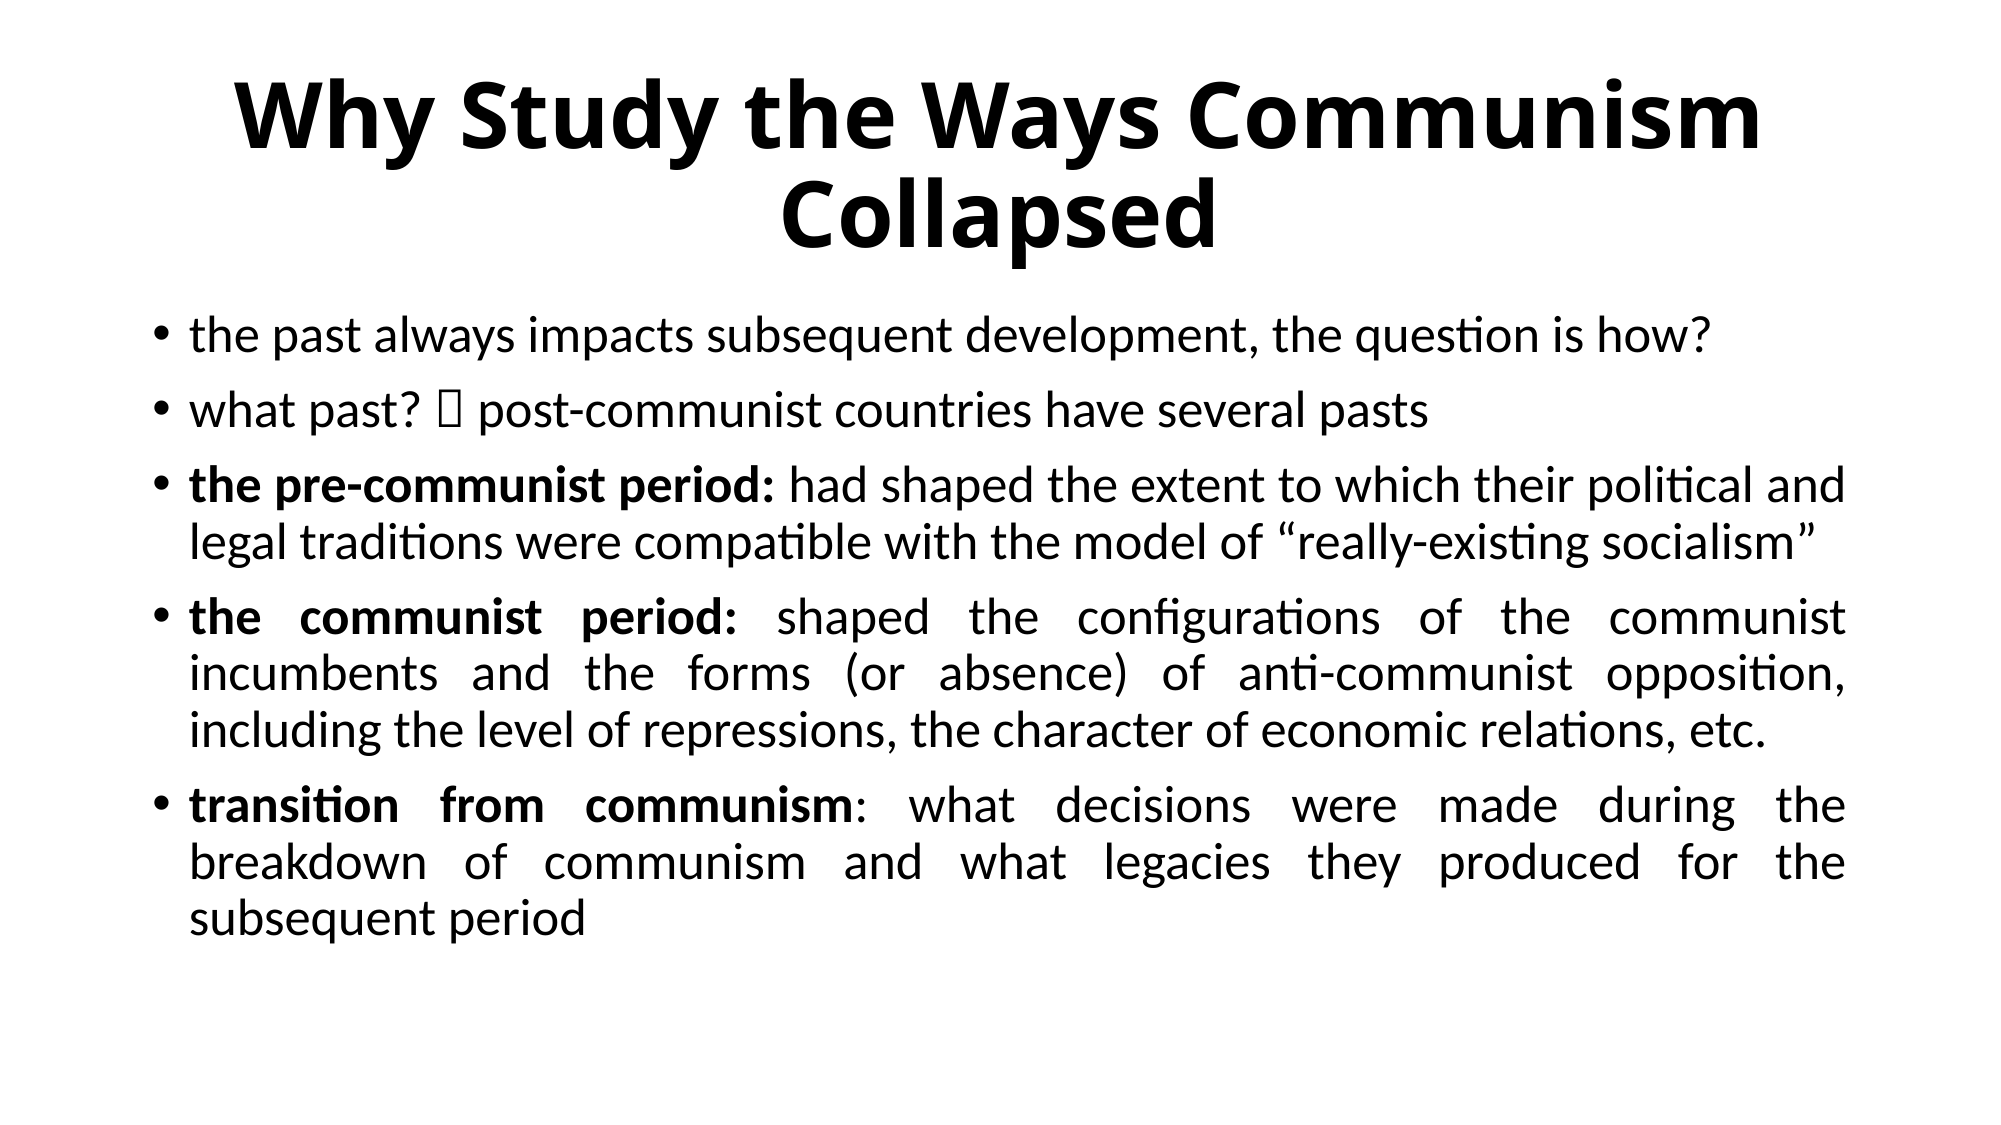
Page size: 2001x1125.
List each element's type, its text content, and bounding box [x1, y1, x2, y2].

title Why Study the Ways Communism Collapsed [137, 59, 1863, 278]
list the past always impacts subsequent development, the question is how? what past?  post-communist countries have several pasts the pre-communist period: had shaped the extent to which their political and legal traditions were compatible with the model of “really-existing socialism” the communist period: shaped the configurations of the communist incumbents and the forms (or absence) of anti-communist opposition, including the level of repressions, the character of economic relations, etc. transition from communism: what decisions were made during the breakdown of communism and what legacies they produced for the subsequent period [137, 299, 1863, 1014]
